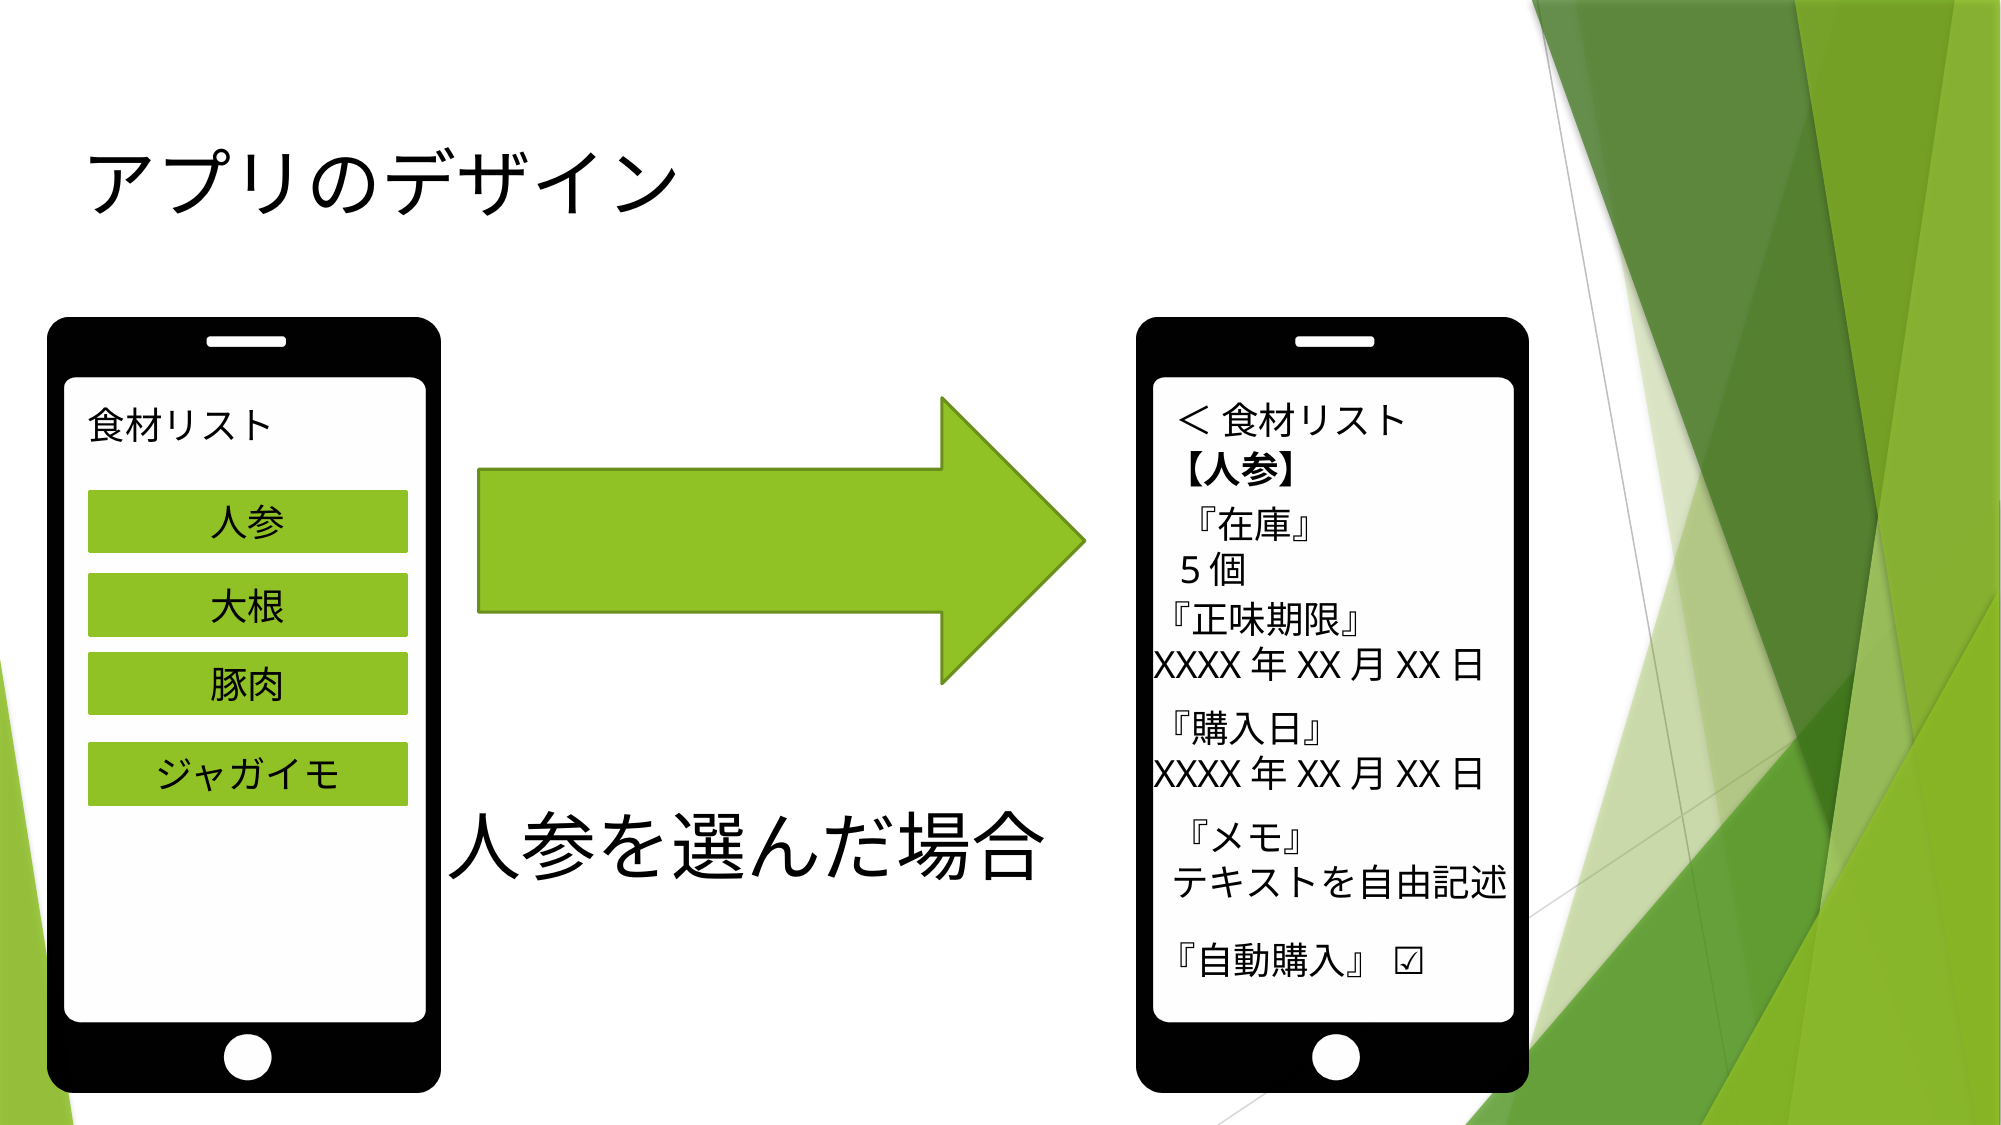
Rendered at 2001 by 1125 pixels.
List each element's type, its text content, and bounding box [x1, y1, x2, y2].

title アプリのデザイン [66, 73, 1477, 290]
text_box 人参を選んだ場合 [447, 791, 1095, 897]
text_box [47, 317, 441, 1093]
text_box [1129, 317, 1530, 1093]
text_box [477, 396, 1087, 686]
